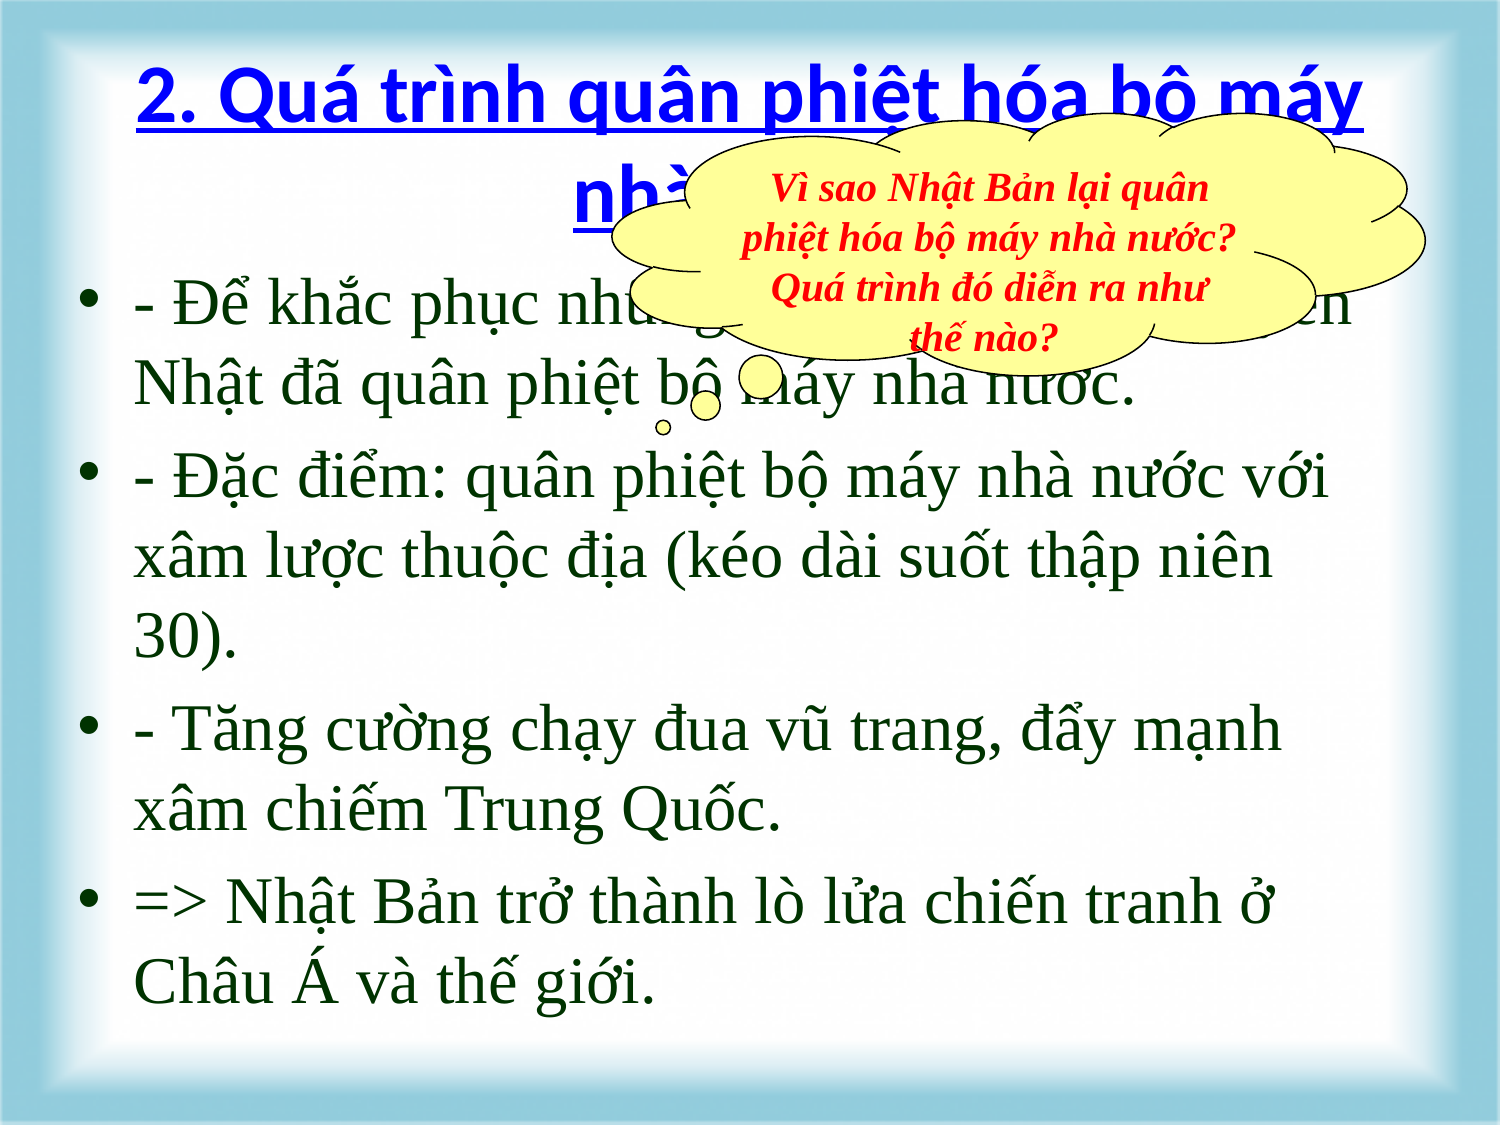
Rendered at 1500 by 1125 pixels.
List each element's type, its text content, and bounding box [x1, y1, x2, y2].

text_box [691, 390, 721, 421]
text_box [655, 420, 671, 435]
list - Để khắc phục những khó khăn, chính quyền Nhật đã quân phiệt bộ máy nhà nước. - Đặc điểm: quân phiệt bộ máy nhà nước với xâm lược thuộc địa (kéo dài suốt thập niên 30). - Tăng cường chạy đua vũ trang, đẩy mạnh xâm chiếm Trung Quốc. => Nhật Bản trở thành lò lửa chiến tranh ở Châu Á và thế giới. [62, 249, 1413, 993]
text_box Vì sao Nhật Bản lại quân phiệt hóa bộ máy nhà nước? Quá trình đó diễn ra như thế nào? [739, 355, 783, 399]
text_box Vì sao Nhật Bản lại quân phiệt hóa bộ máy nhà nước? Quá trình đó diễn ra như thế nào? [611, 113, 1426, 376]
title 2. Quá trình quân phiệt hóa bộ máy nhà nước [74, 44, 1426, 233]
picture [0, 0, 1500, 1125]
